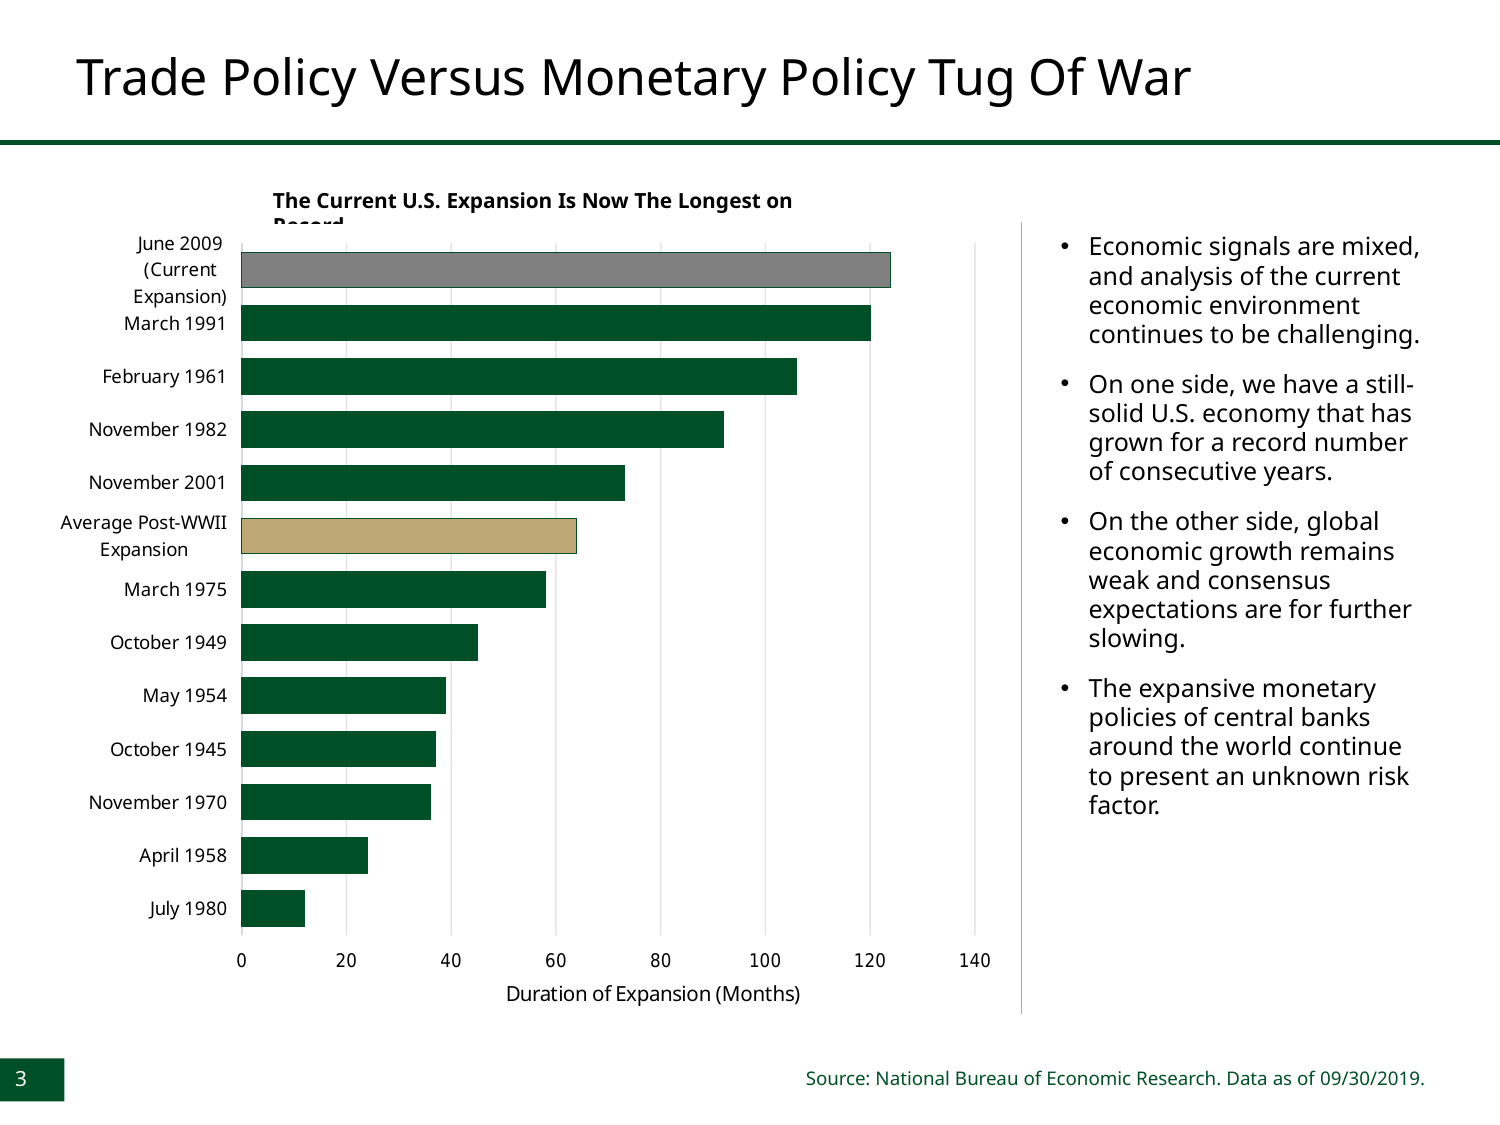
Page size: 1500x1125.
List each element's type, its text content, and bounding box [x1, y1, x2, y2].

text_box The Current U.S. Expansion Is Now The Longest on Record [258, 180, 825, 224]
list Source: National Bureau of Economic Research. Data as of 09/30/2019. [240, 1059, 1440, 1100]
list Trade Policy Versus Monetary Policy Tug Of War [61, 33, 1220, 117]
list Economic signals are mixed, and analysis of the current economic environment continues to be challenging. On one side, we have a still-solid U.S. economy that has grown for a record number of consecutive years. On the other side, global economic growth remains weak and consensus expectations are for further slowing. The expansive monetary policies of central banks around the world continue to present an unknown risk factor. [1045, 224, 1438, 1016]
chart [60, 224, 995, 1016]
